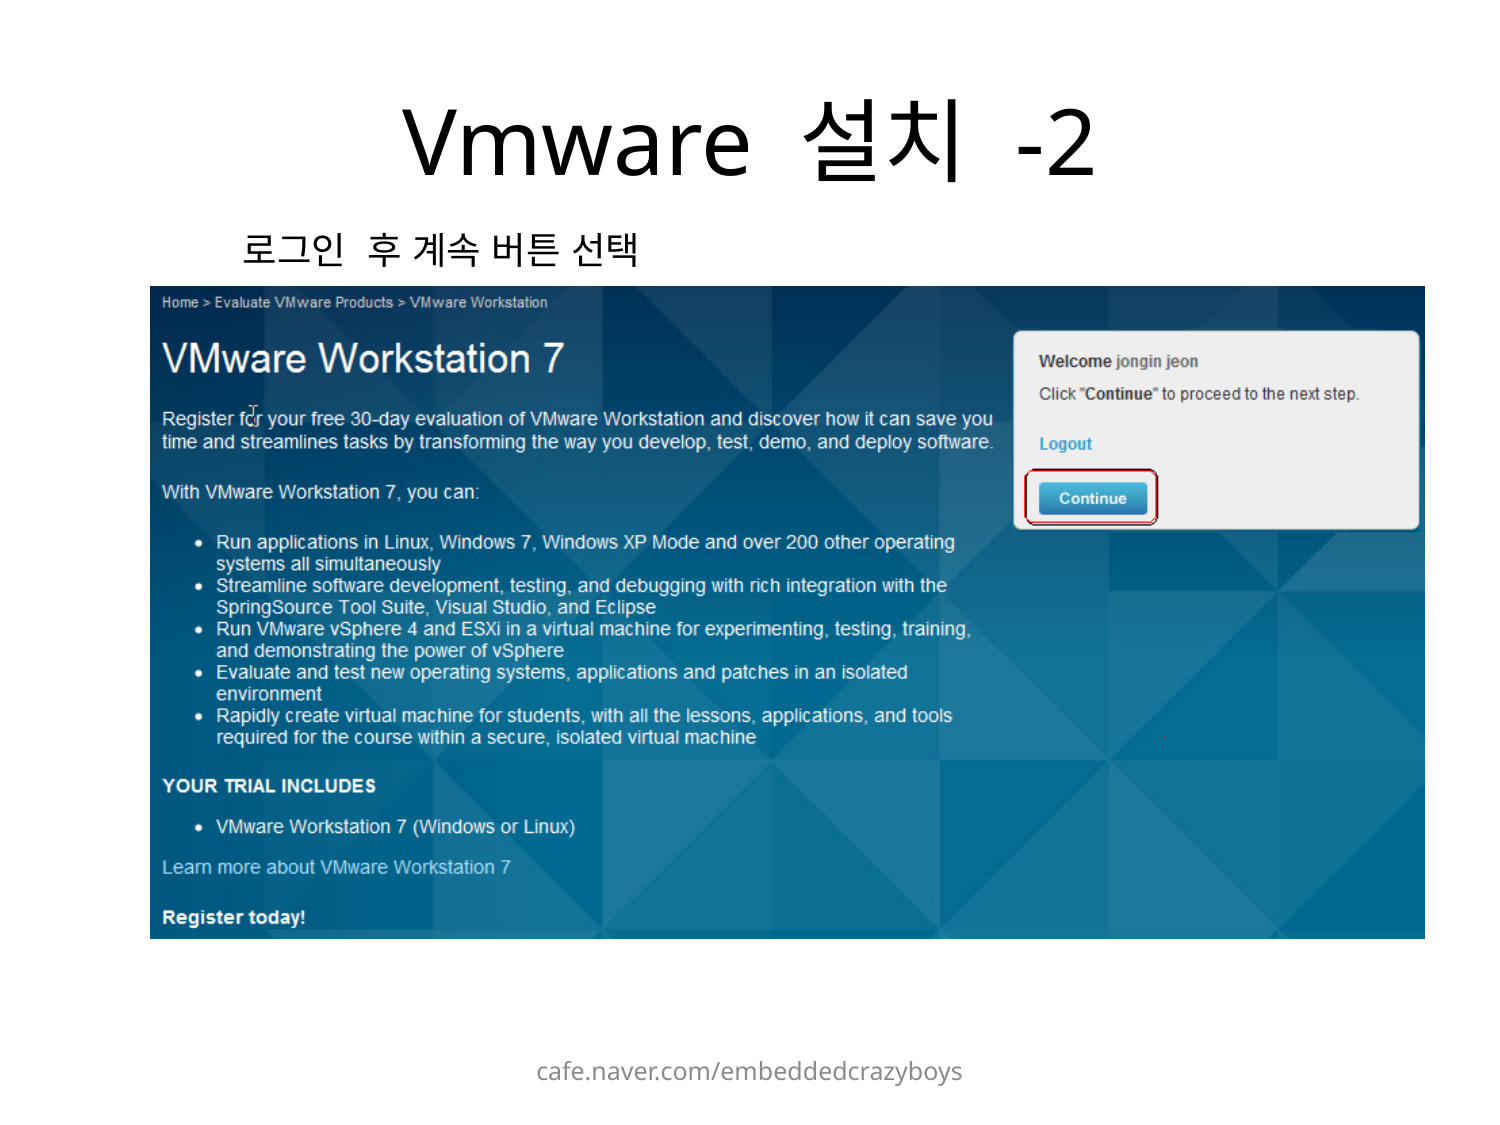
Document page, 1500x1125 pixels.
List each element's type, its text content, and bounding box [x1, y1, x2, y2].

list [149, 286, 1426, 939]
title Vmware 설치 -2 [75, 45, 1425, 233]
text_box 로그인 후 계속 버튼 선택 [228, 219, 656, 280]
footer cafe.naver.com/embeddedcrazyboys [512, 1042, 988, 1103]
